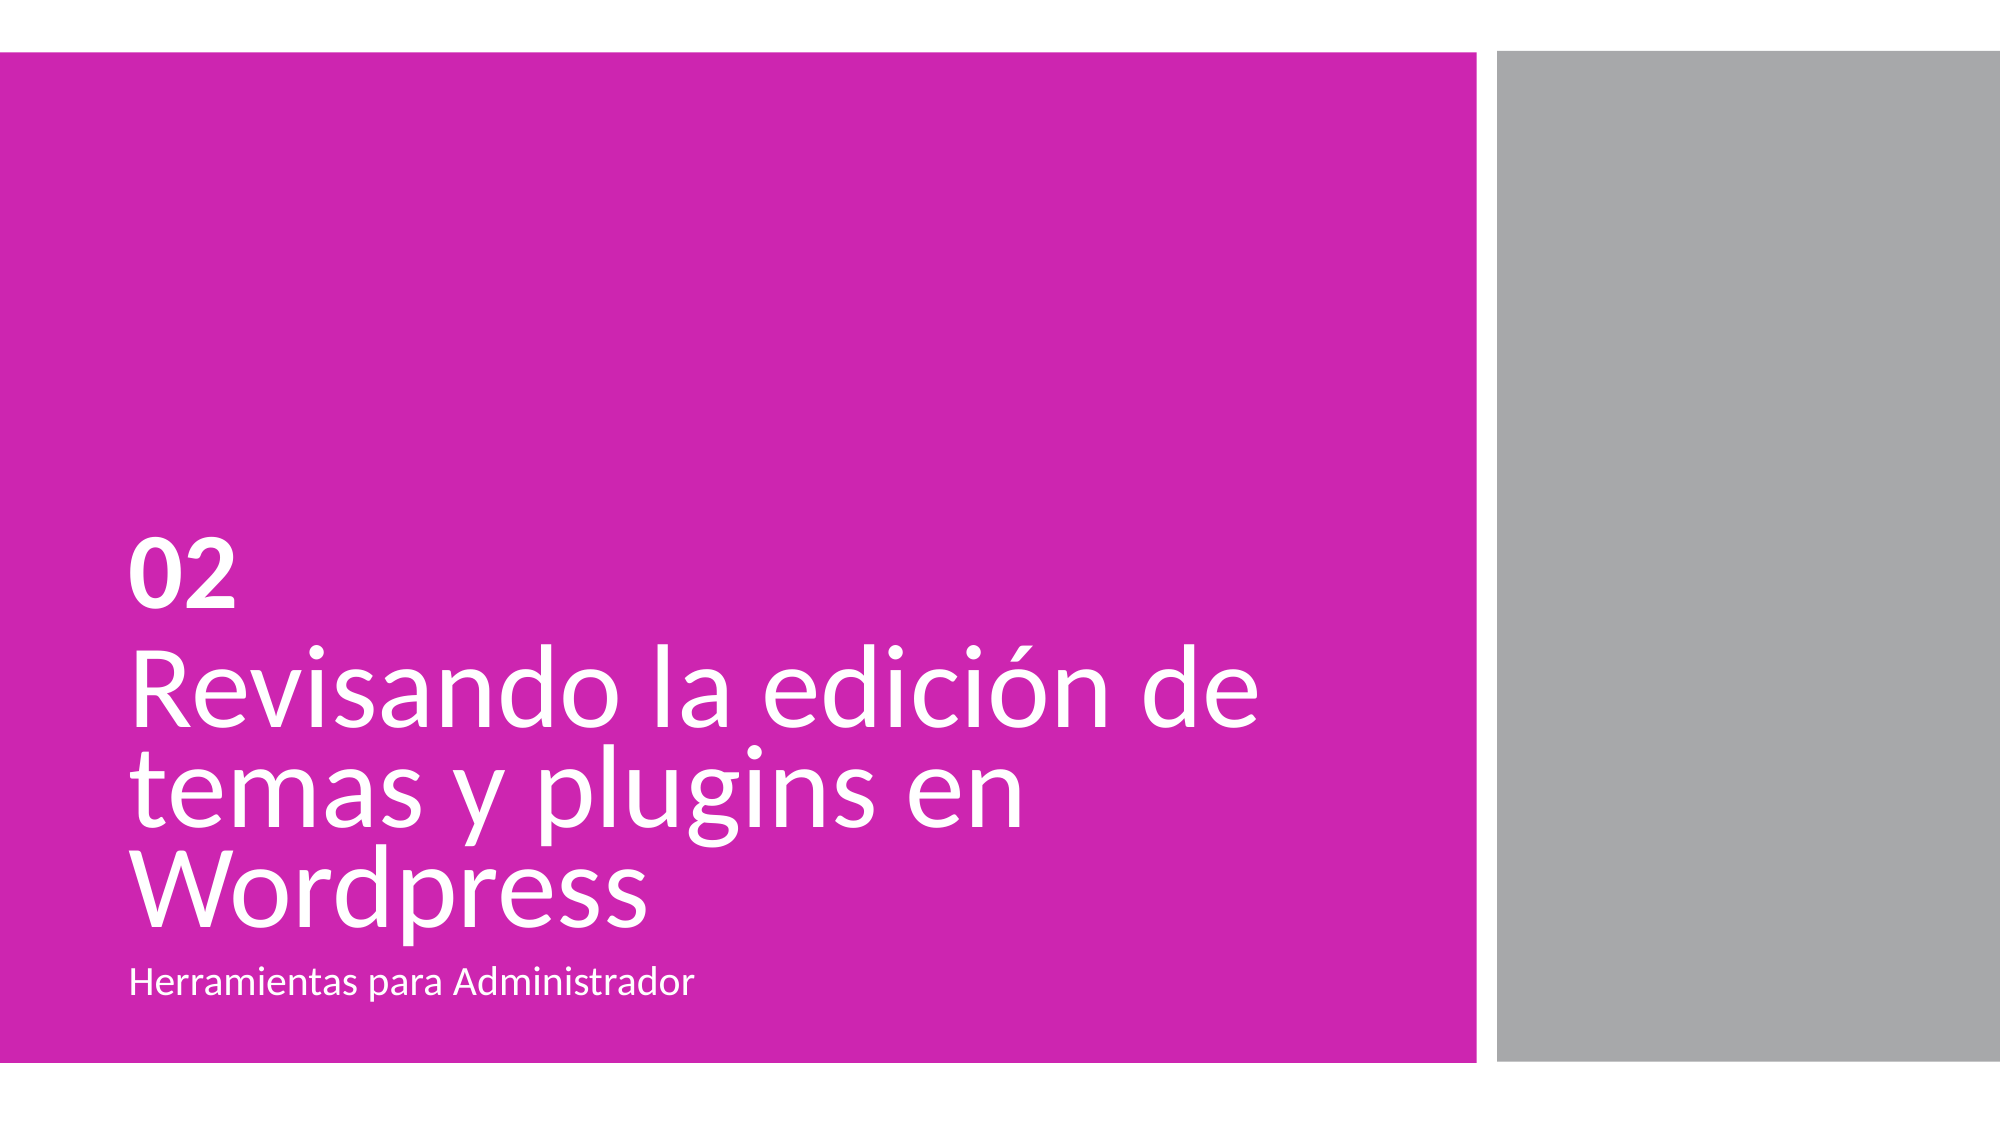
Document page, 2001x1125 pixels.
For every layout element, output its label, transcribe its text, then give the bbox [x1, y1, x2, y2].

text_box [1497, 50, 2000, 1062]
text_box [0, 52, 1477, 1063]
list 02 Revisando la edición de temas y plugins en Wordpress Herramientas para Administrador [113, 299, 1397, 1014]
